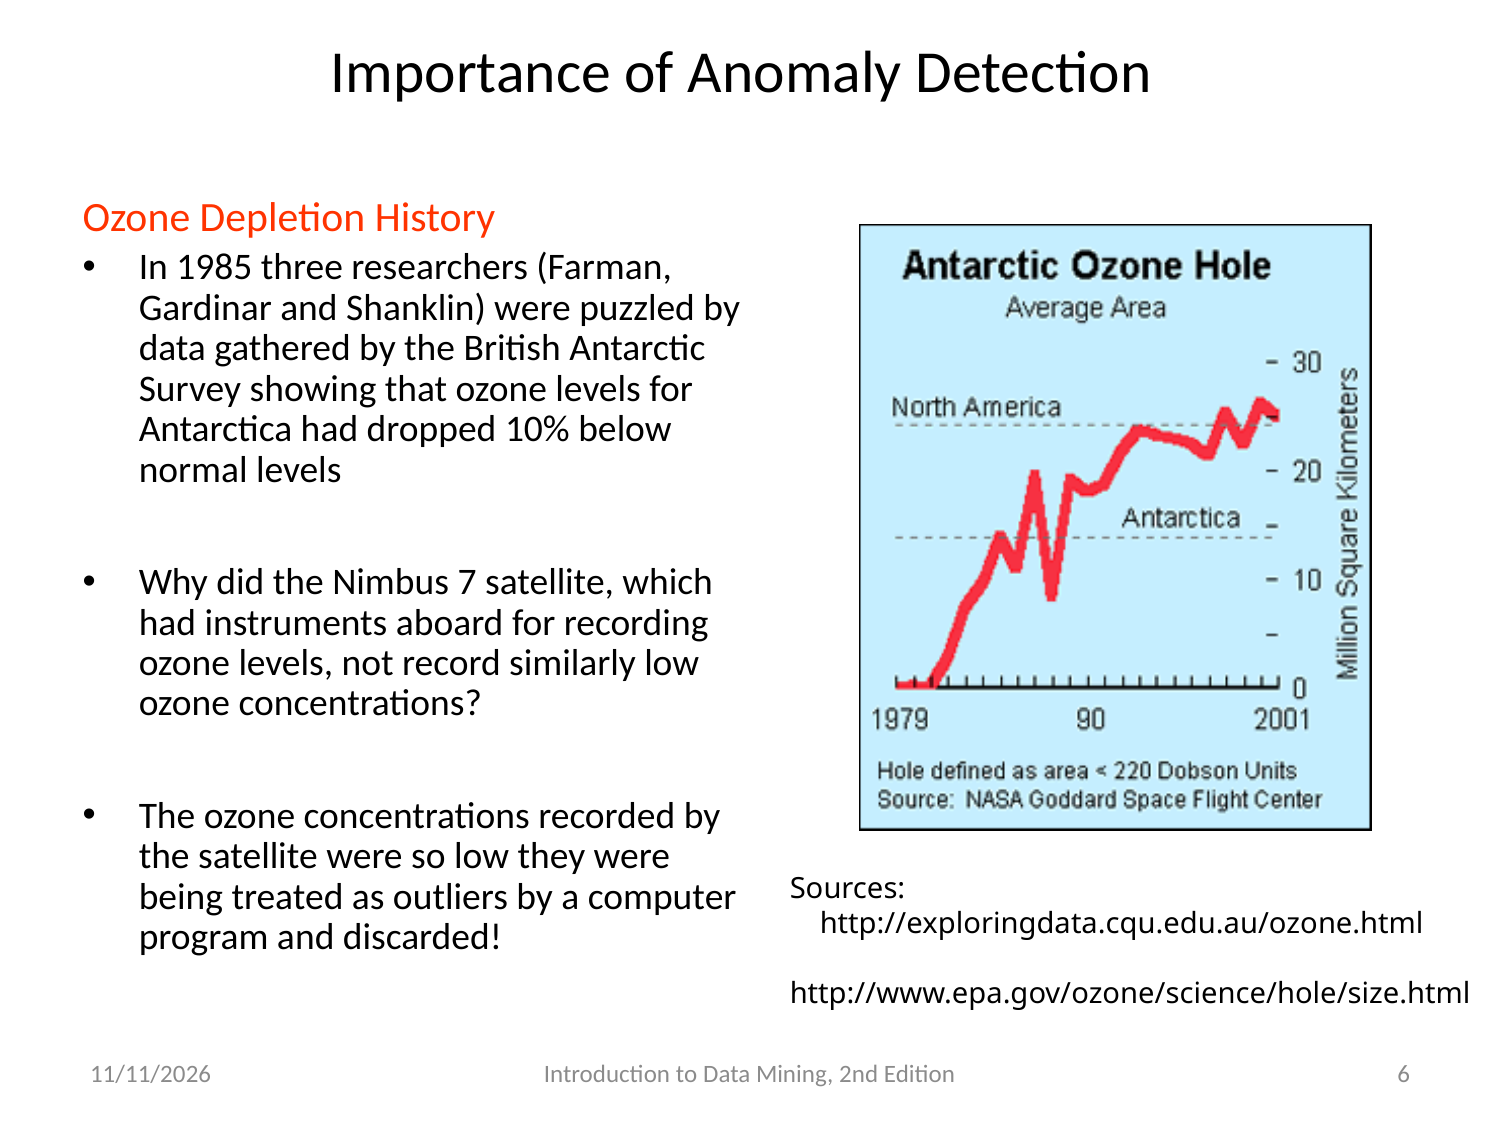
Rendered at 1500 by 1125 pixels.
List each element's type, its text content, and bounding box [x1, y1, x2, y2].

slide_number 6 [1074, 1042, 1425, 1103]
text_box Sources: http://exploringdata.cqu.edu.au/ozone.html http://www.epa.gov/ozone/science/hole/size.html [774, 862, 1488, 1017]
footer Introduction to Data Mining, 2nd Edition [512, 1042, 988, 1103]
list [859, 224, 1372, 831]
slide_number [75, 1042, 425, 1103]
list Ozone Depletion History In 1985 three researchers (Farman, Gardinar and Shanklin) were puzzled by data gathered by the British Antarctic Survey showing that ozone levels for Antarctica had dropped 10% below normal levels Why did the Nimbus 7 satellite, which had instruments aboard for recording ozone levels, not record similarly low ozone concentrations? The ozone concentrations recorded by the satellite were so low they were being treated as outliers by a computer program and discarded! [67, 187, 763, 1038]
title Importance of Anomaly Detection [62, 24, 1421, 113]
